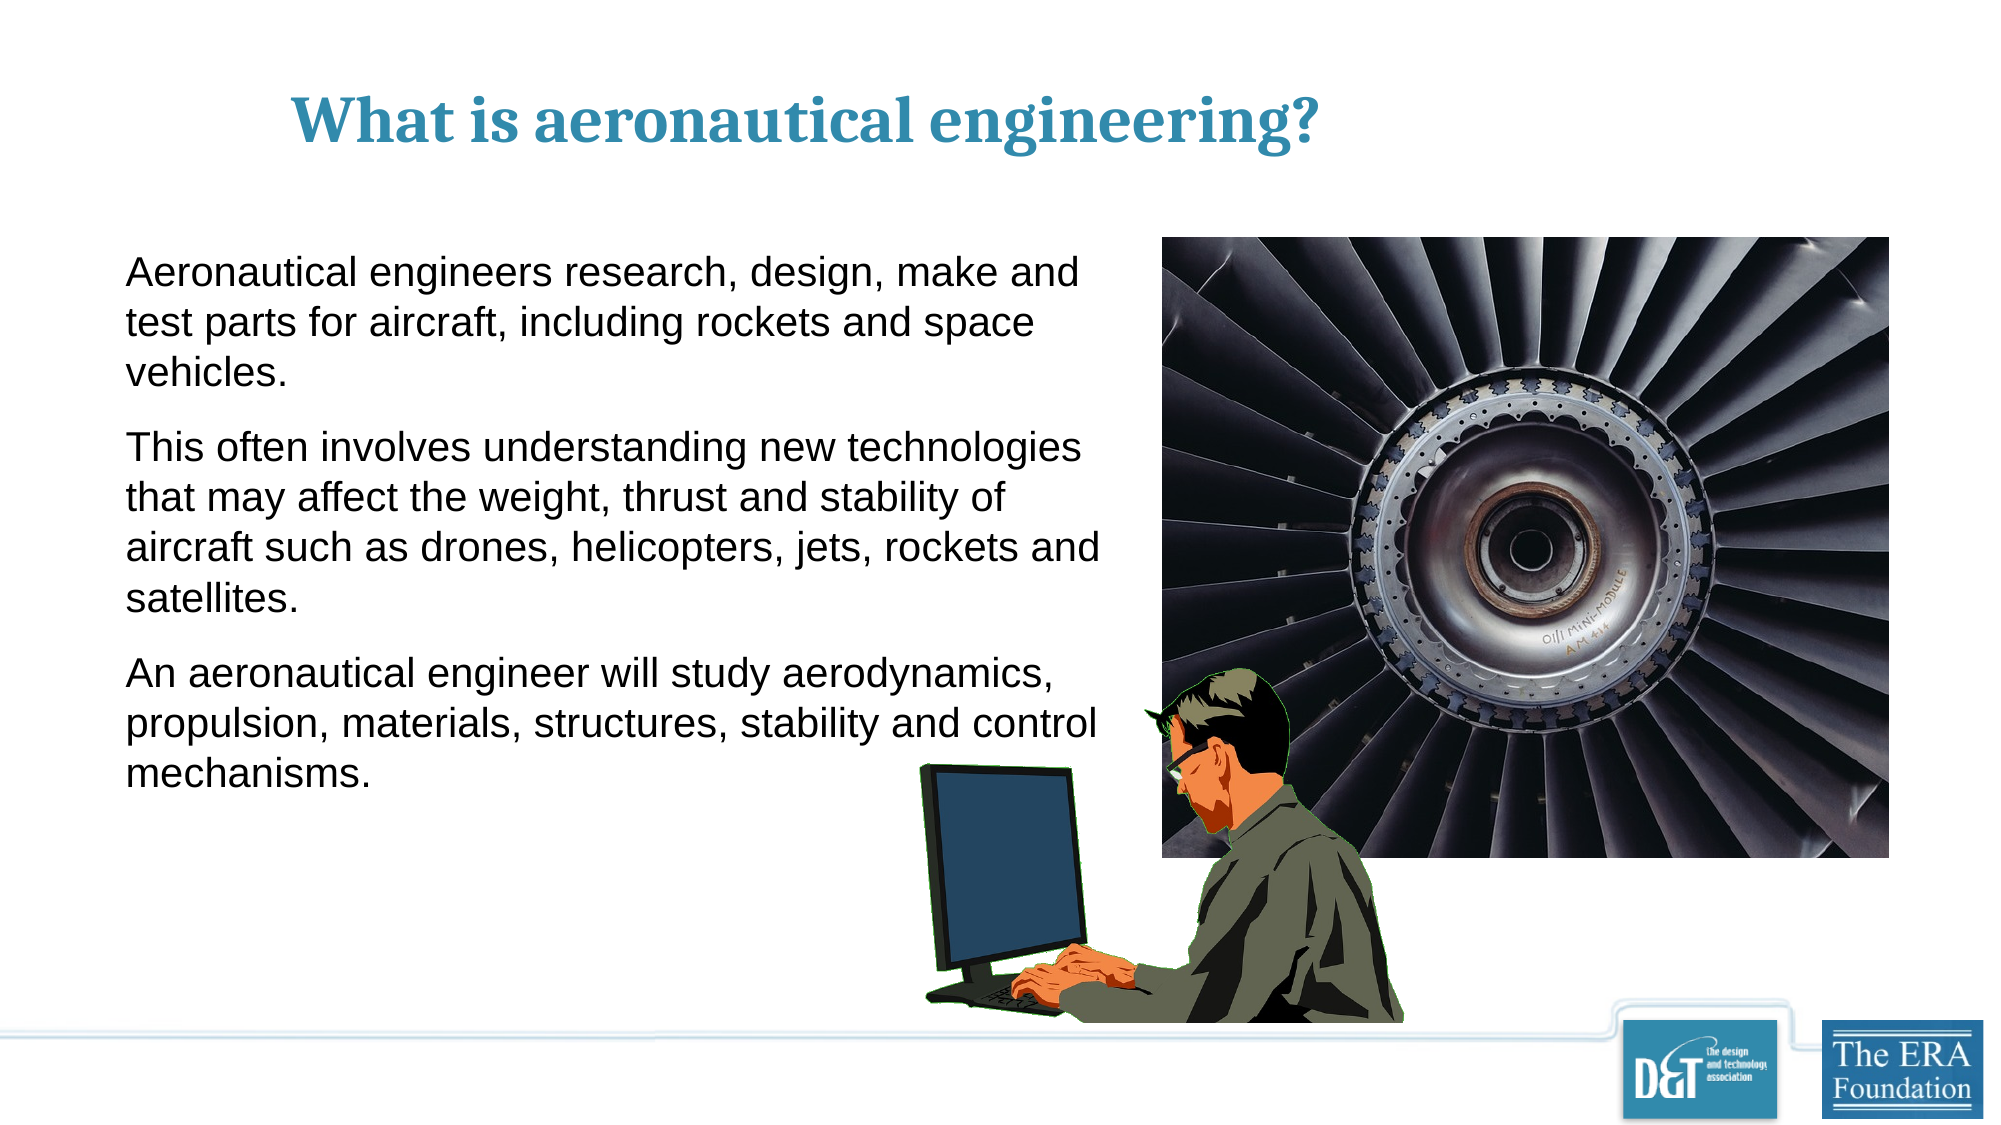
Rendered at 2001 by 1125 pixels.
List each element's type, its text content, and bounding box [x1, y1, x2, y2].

subtitle What is aeronautical engineering? [111, 68, 1504, 189]
picture [0, 237, 1984, 1119]
text_box Aeronautical engineers research, design, make and test parts for aircraft, including rockets and space vehicles. This often involves understanding new technologies that may affect the weight, thrust and stability of aircraft such as drones, helicopters, jets, rockets and satellites. An aeronautical engineer will study aerodynamics, propulsion, materials, structures, stability and control mechanisms. [110, 237, 1138, 858]
